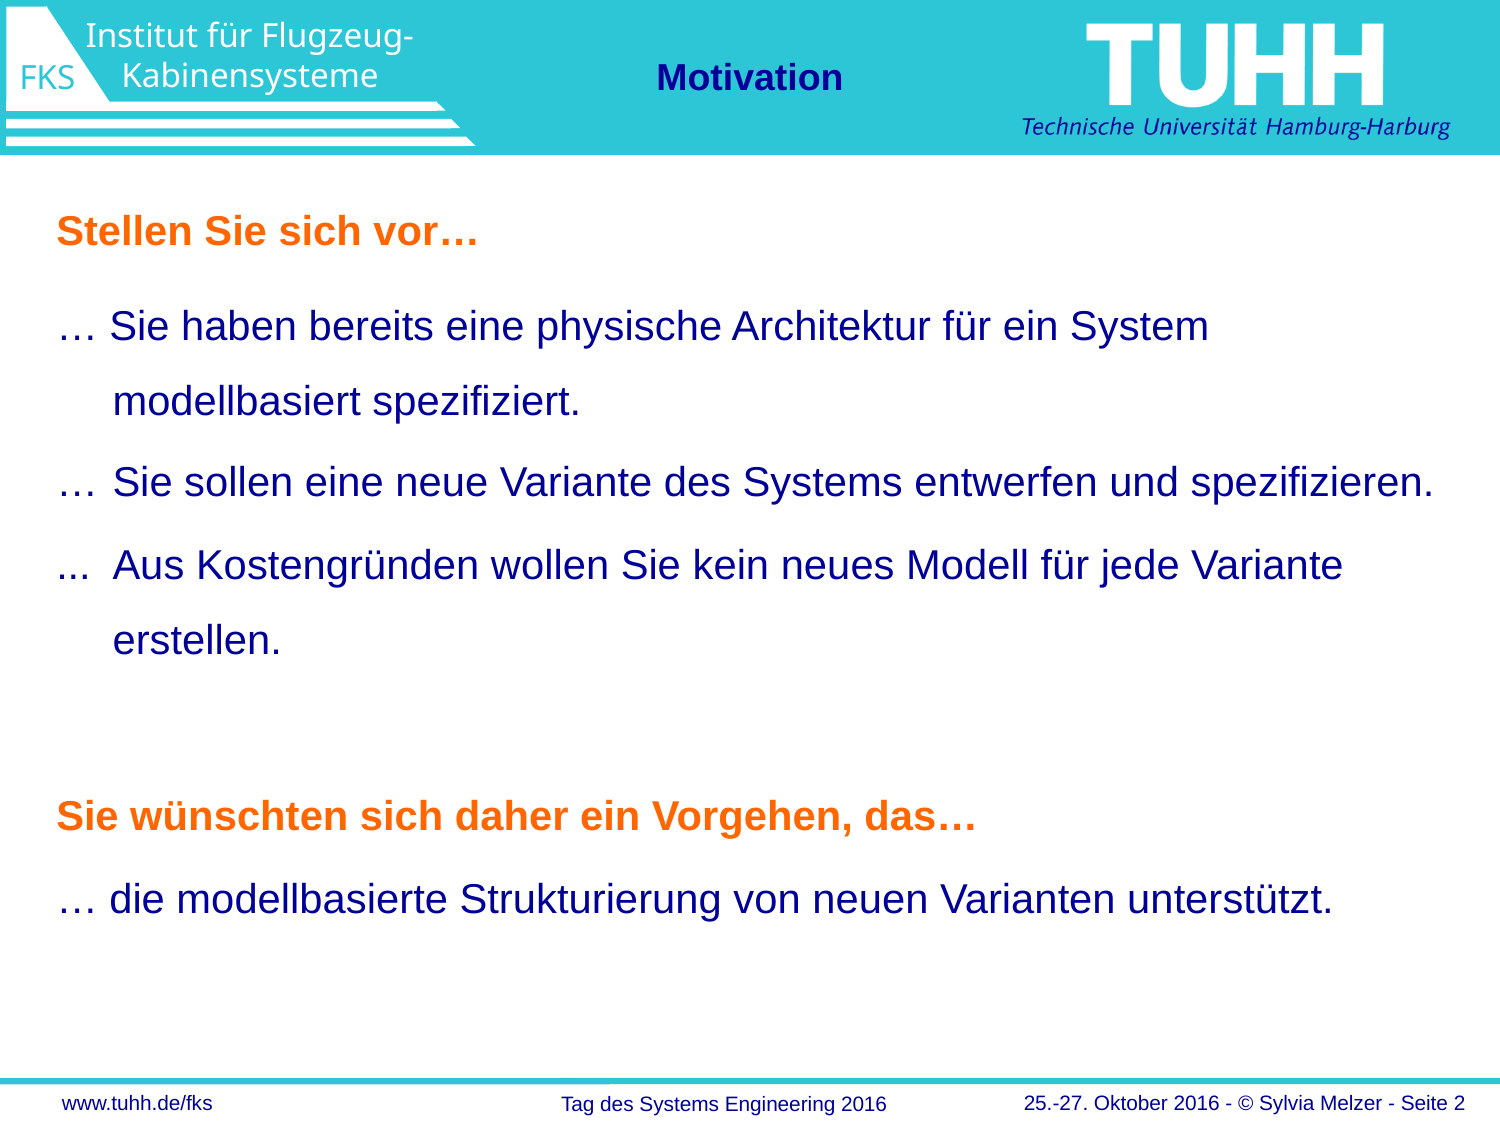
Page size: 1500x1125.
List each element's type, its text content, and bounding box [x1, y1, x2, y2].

list Stellen Sie sich vor… … Sie haben bereits eine physische Architektur für ein System modellbasiert spezifiziert. … Sie sollen eine neue Variante des Systems entwerfen und spezifizieren. ... Aus Kostengründen wollen Sie kein neues Modell für jede Variante erstellen. Sie wünschten sich daher ein Vorgehen, das… … die modellbasierte Strukturierung von neuen Varianten unterstützt. [40, 196, 1459, 1048]
text_box Motivation [386, 0, 1114, 157]
picture [1114, 17, 1460, 142]
